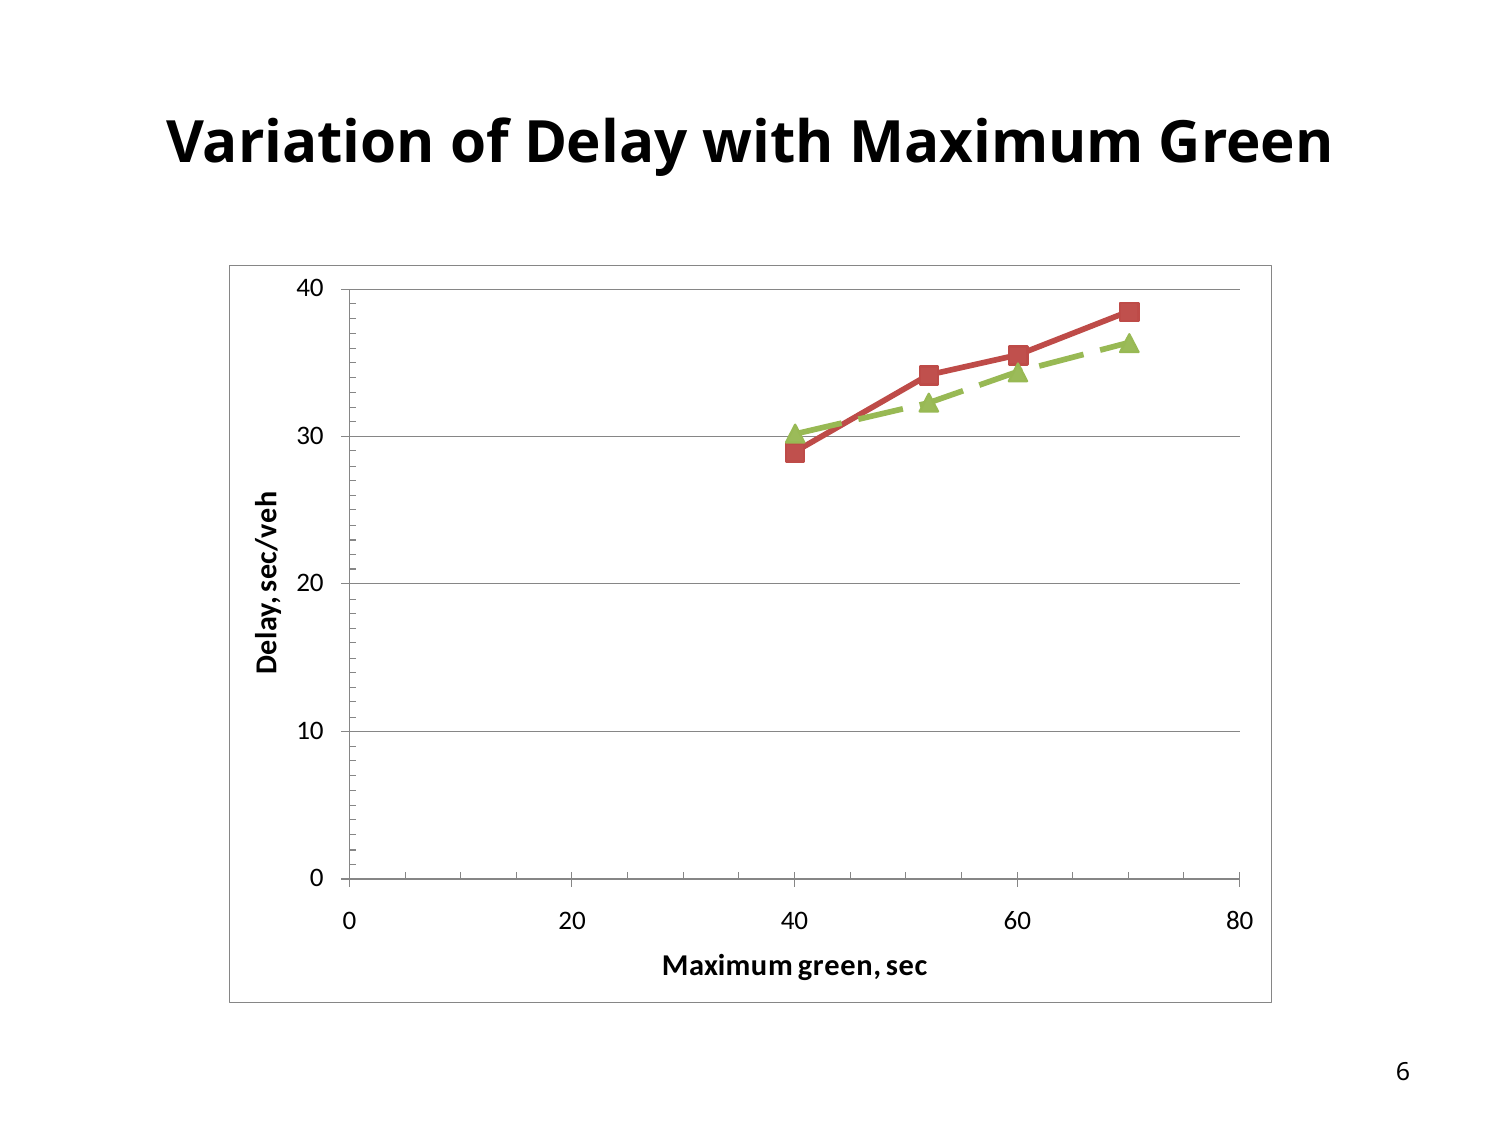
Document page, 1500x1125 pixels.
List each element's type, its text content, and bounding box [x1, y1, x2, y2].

title Variation of Delay with Maximum Green [75, 45, 1425, 233]
slide_number 6 [1074, 1042, 1425, 1103]
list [225, 262, 1275, 1006]
